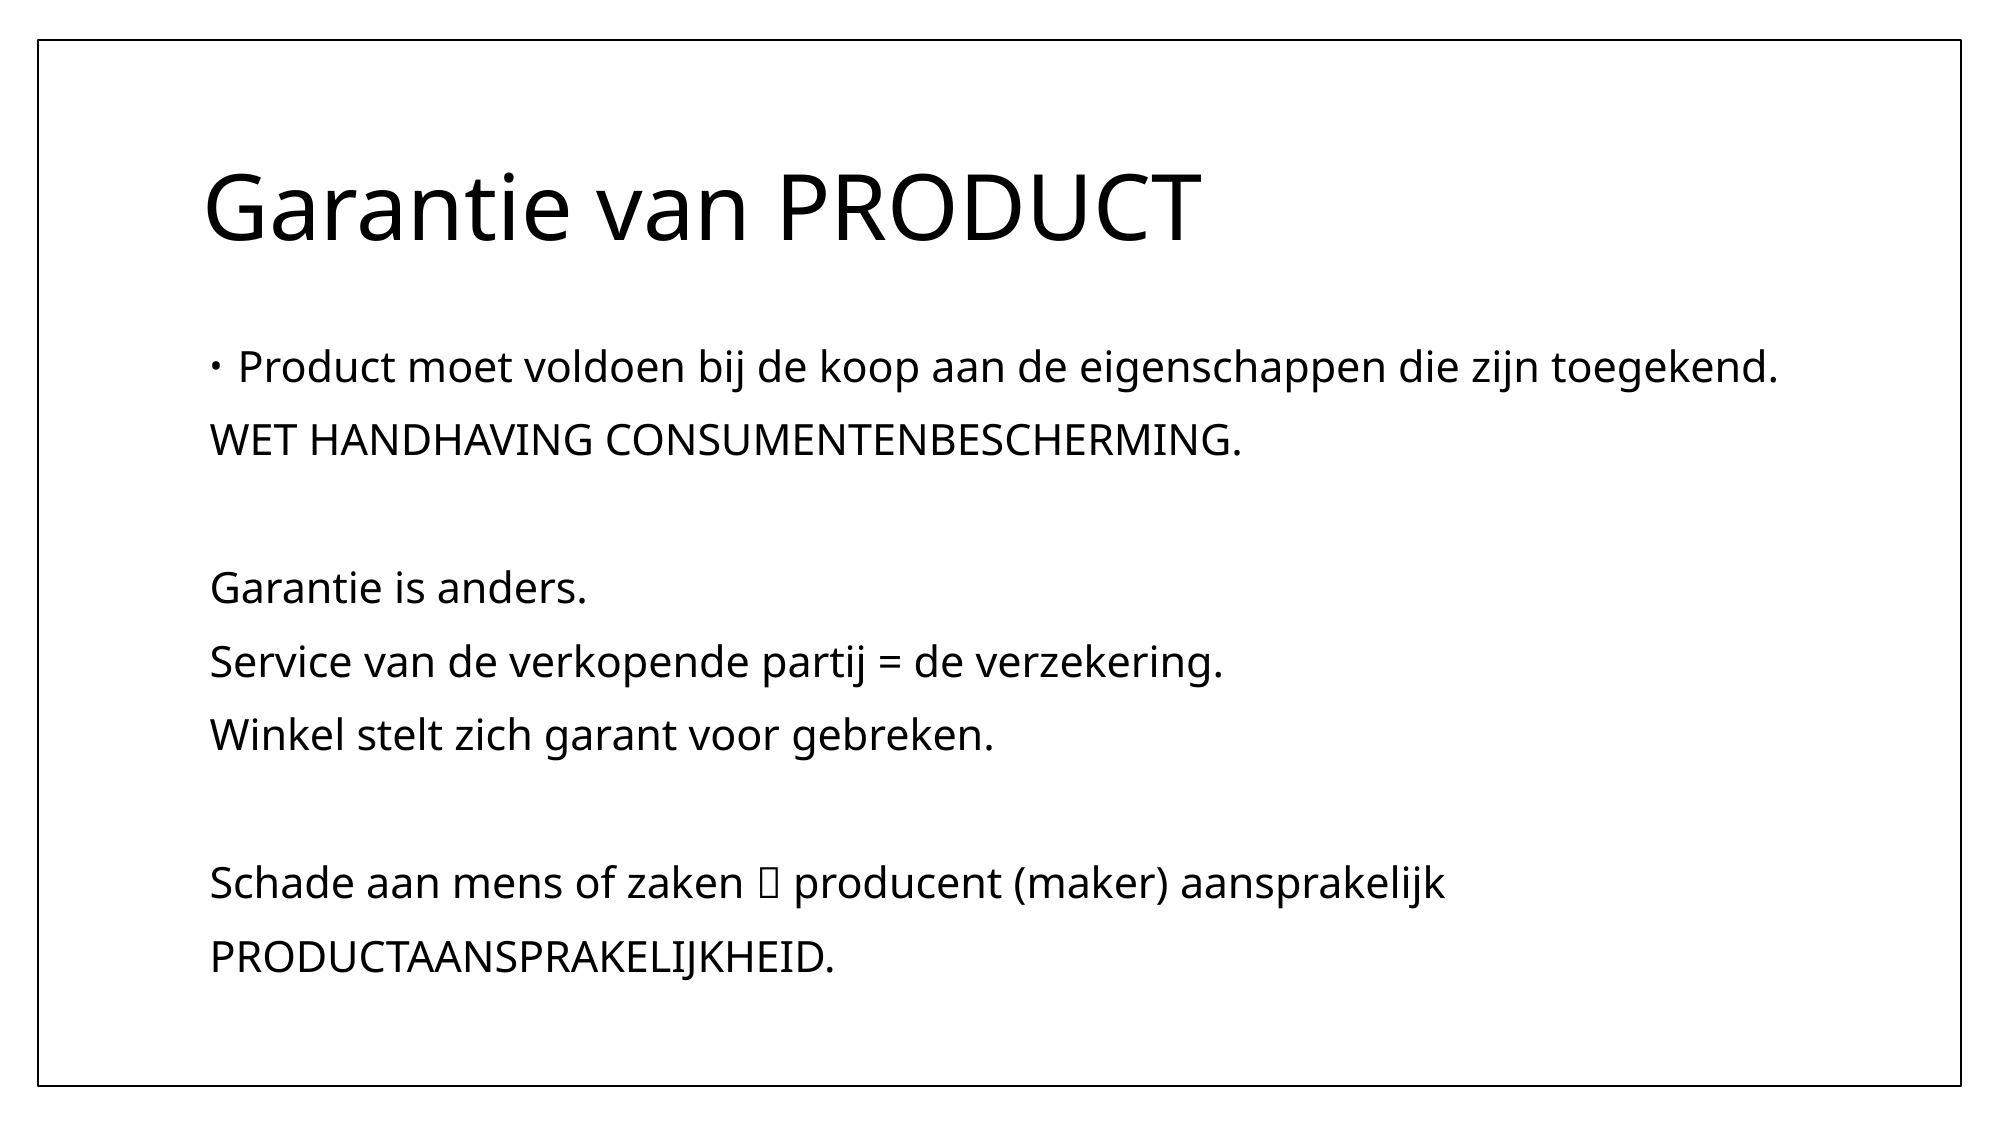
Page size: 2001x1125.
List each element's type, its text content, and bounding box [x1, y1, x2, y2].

title Garantie van PRODUCT [187, 99, 1808, 323]
list Product moet voldoen bij de koop aan de eigenschappen die zijn toegekend. WET HANDHAVING CONSUMENTENBESCHERMING. Garantie is anders. Service van de verkopende partij = de verzekering. Winkel stelt zich garant voor gebreken. Schade aan mens of zaken  producent (maker) aansprakelijk PRODUCTAANSPRAKELIJKHEID. [187, 337, 1808, 1000]
